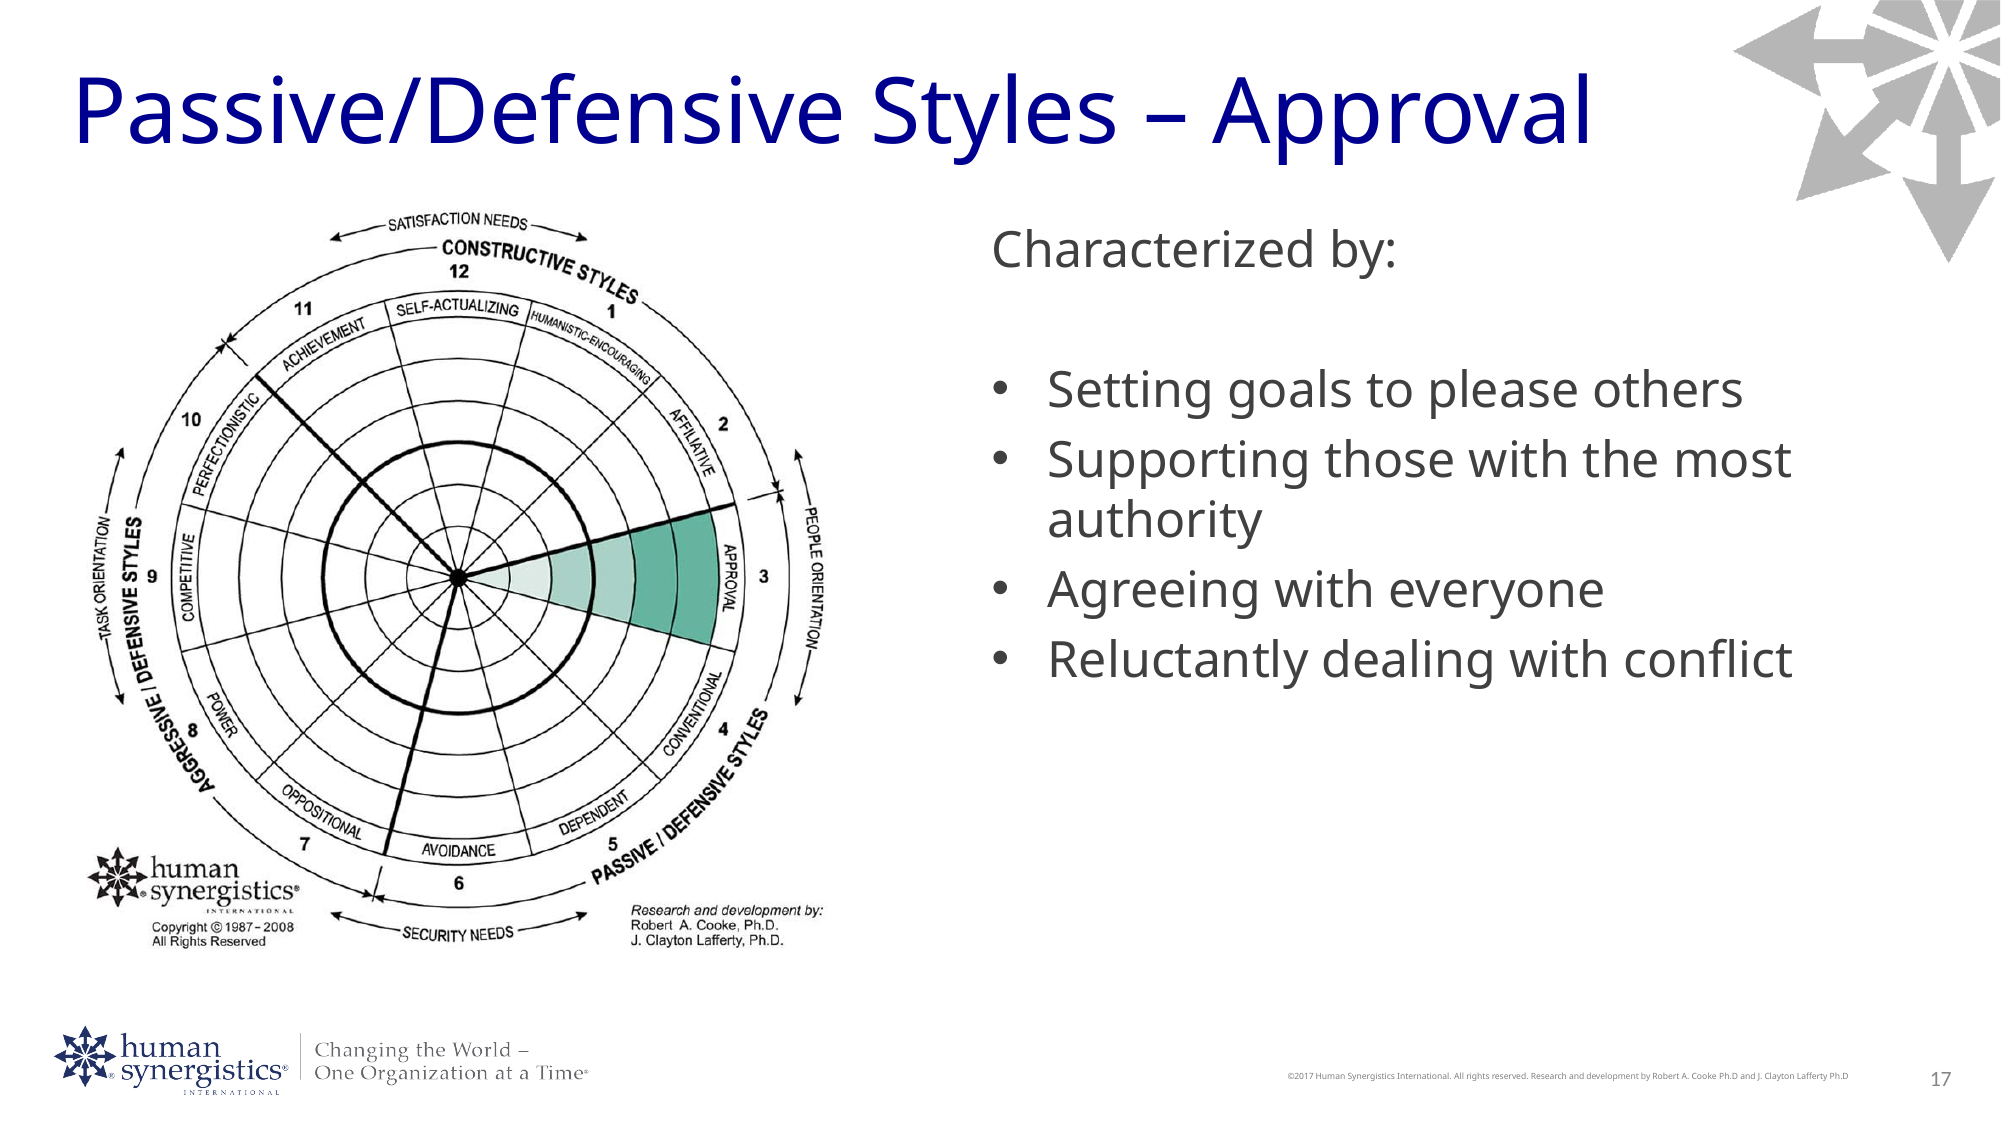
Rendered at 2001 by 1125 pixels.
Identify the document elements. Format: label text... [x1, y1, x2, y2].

picture [1715, 0, 2001, 281]
list Characterized by: Setting goals to please others Supporting those with the most authority Agreeing with everyone Reluctantly dealing with conflict [976, 209, 1900, 1017]
picture [86, 209, 829, 952]
list Passive/Defensive Styles – Approval [56, 66, 1716, 182]
picture [37, 1016, 795, 1113]
slide_number 17 [1876, 1047, 1967, 1108]
